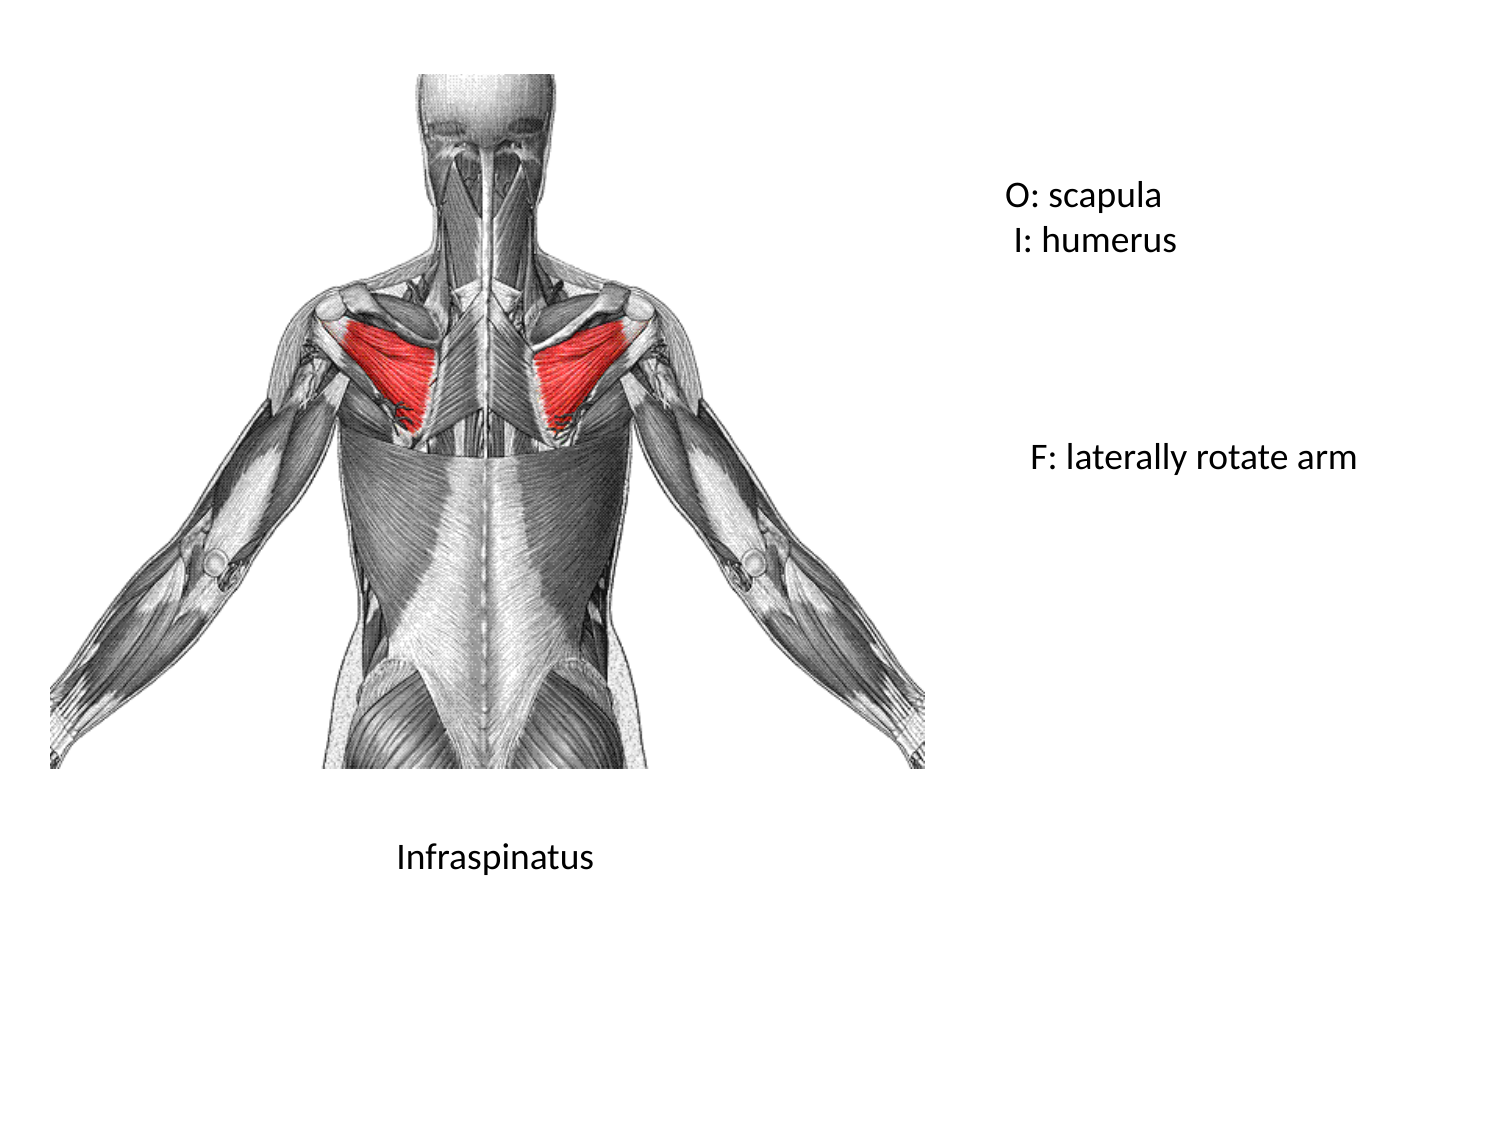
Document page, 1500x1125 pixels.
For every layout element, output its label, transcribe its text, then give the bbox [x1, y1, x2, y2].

text_box Infraspinatus [381, 824, 610, 885]
text_box F: laterally rotate arm [1015, 424, 1374, 485]
text_box O: scapula I: humerus [990, 162, 1193, 268]
picture [49, 74, 926, 769]
